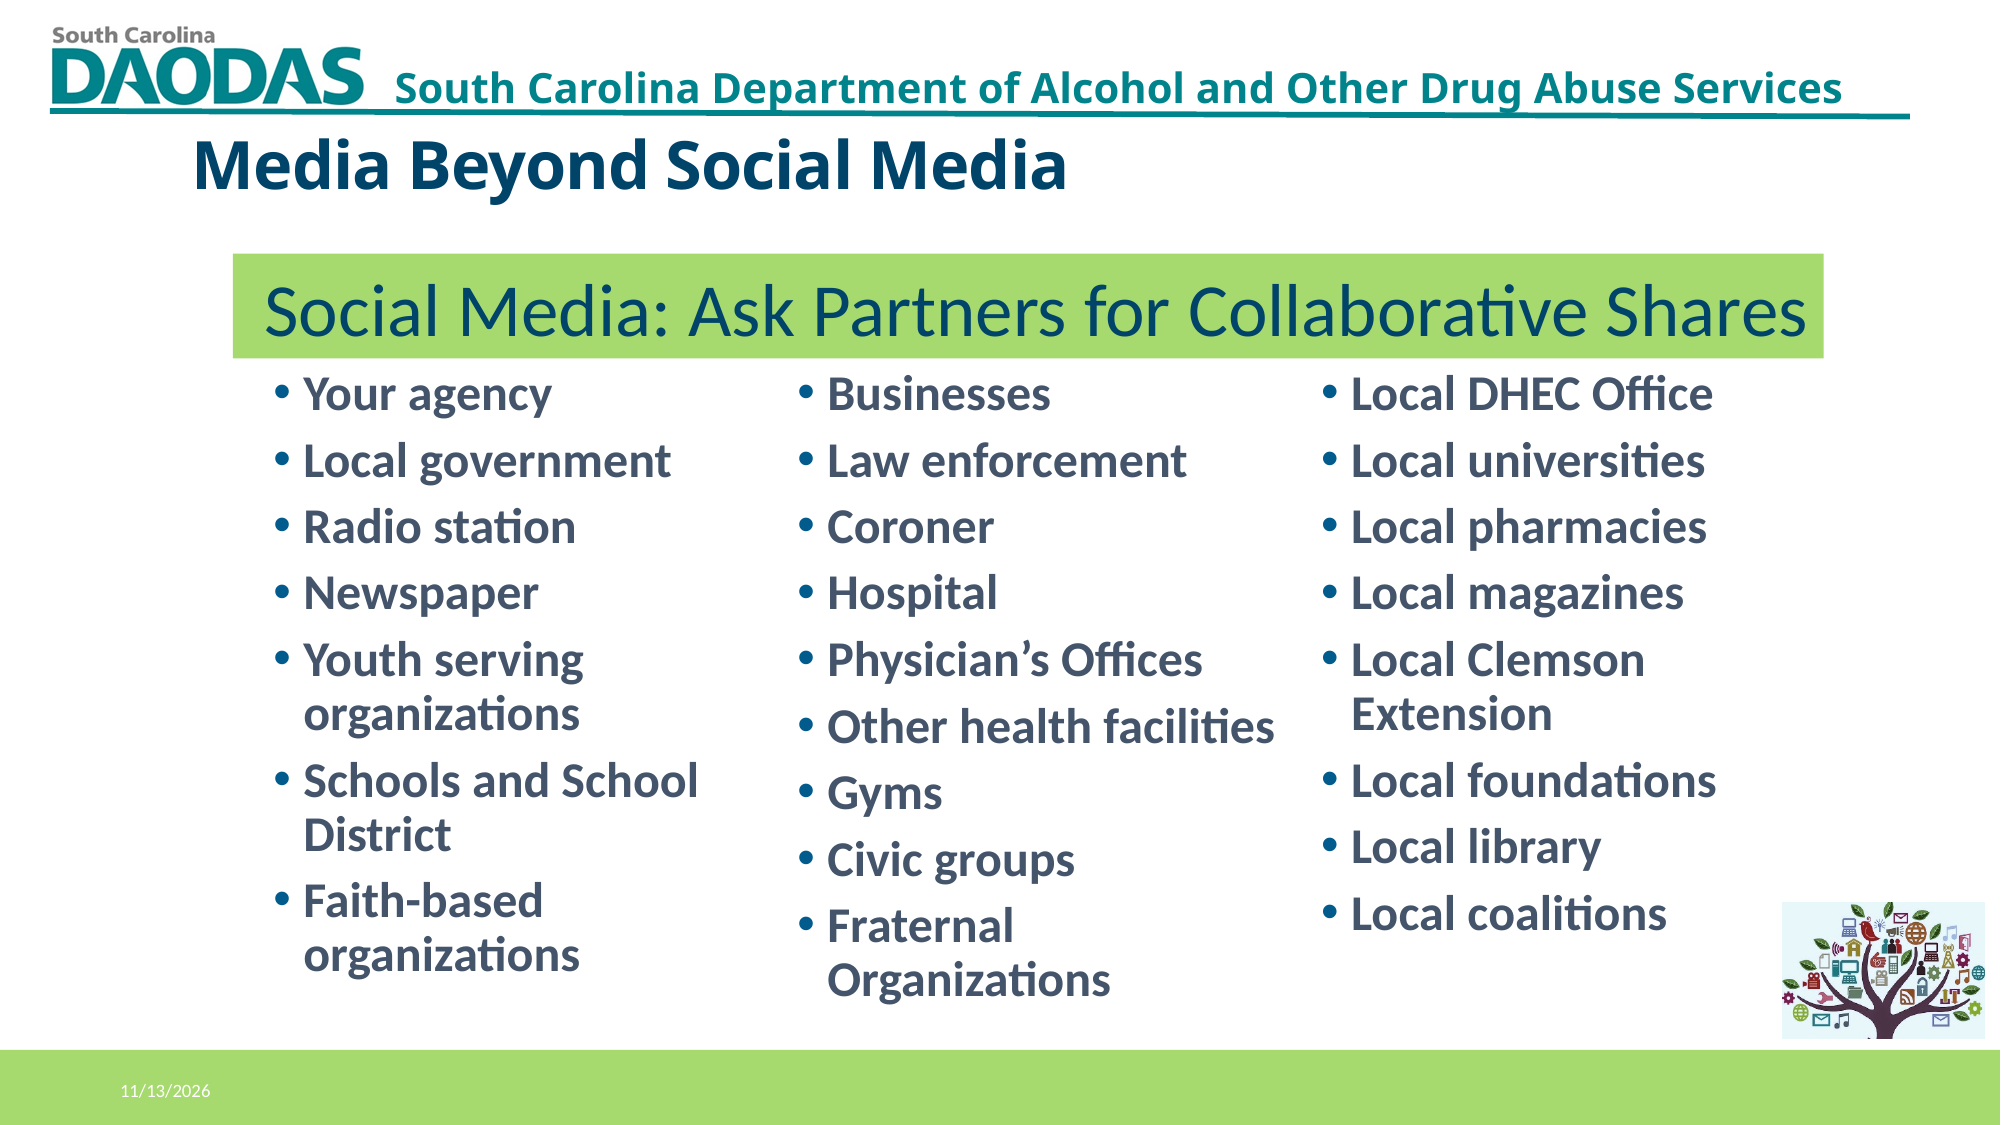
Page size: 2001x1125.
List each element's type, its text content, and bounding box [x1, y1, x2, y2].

picture [1782, 901, 1985, 1040]
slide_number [105, 1059, 511, 1120]
text_box Media Beyond Social Media [177, 127, 1827, 228]
text_box Social Media: Ask Partners for Collaborative Shares [232, 253, 1824, 359]
list Your agency Local government Radio station Newspaper Youth serving organizations Schools and School District Faith-based organizations Businesses Law enforcement Coroner Hospital Physician’s Offices Other health facilities Gyms Civic groups Fraternal Organizations Local DHEC Office Local universities Local pharmacies Local magazines Local Clemson Extension Local foundations Local library Local coalitions [225, 360, 1827, 1039]
picture [50, 24, 364, 106]
